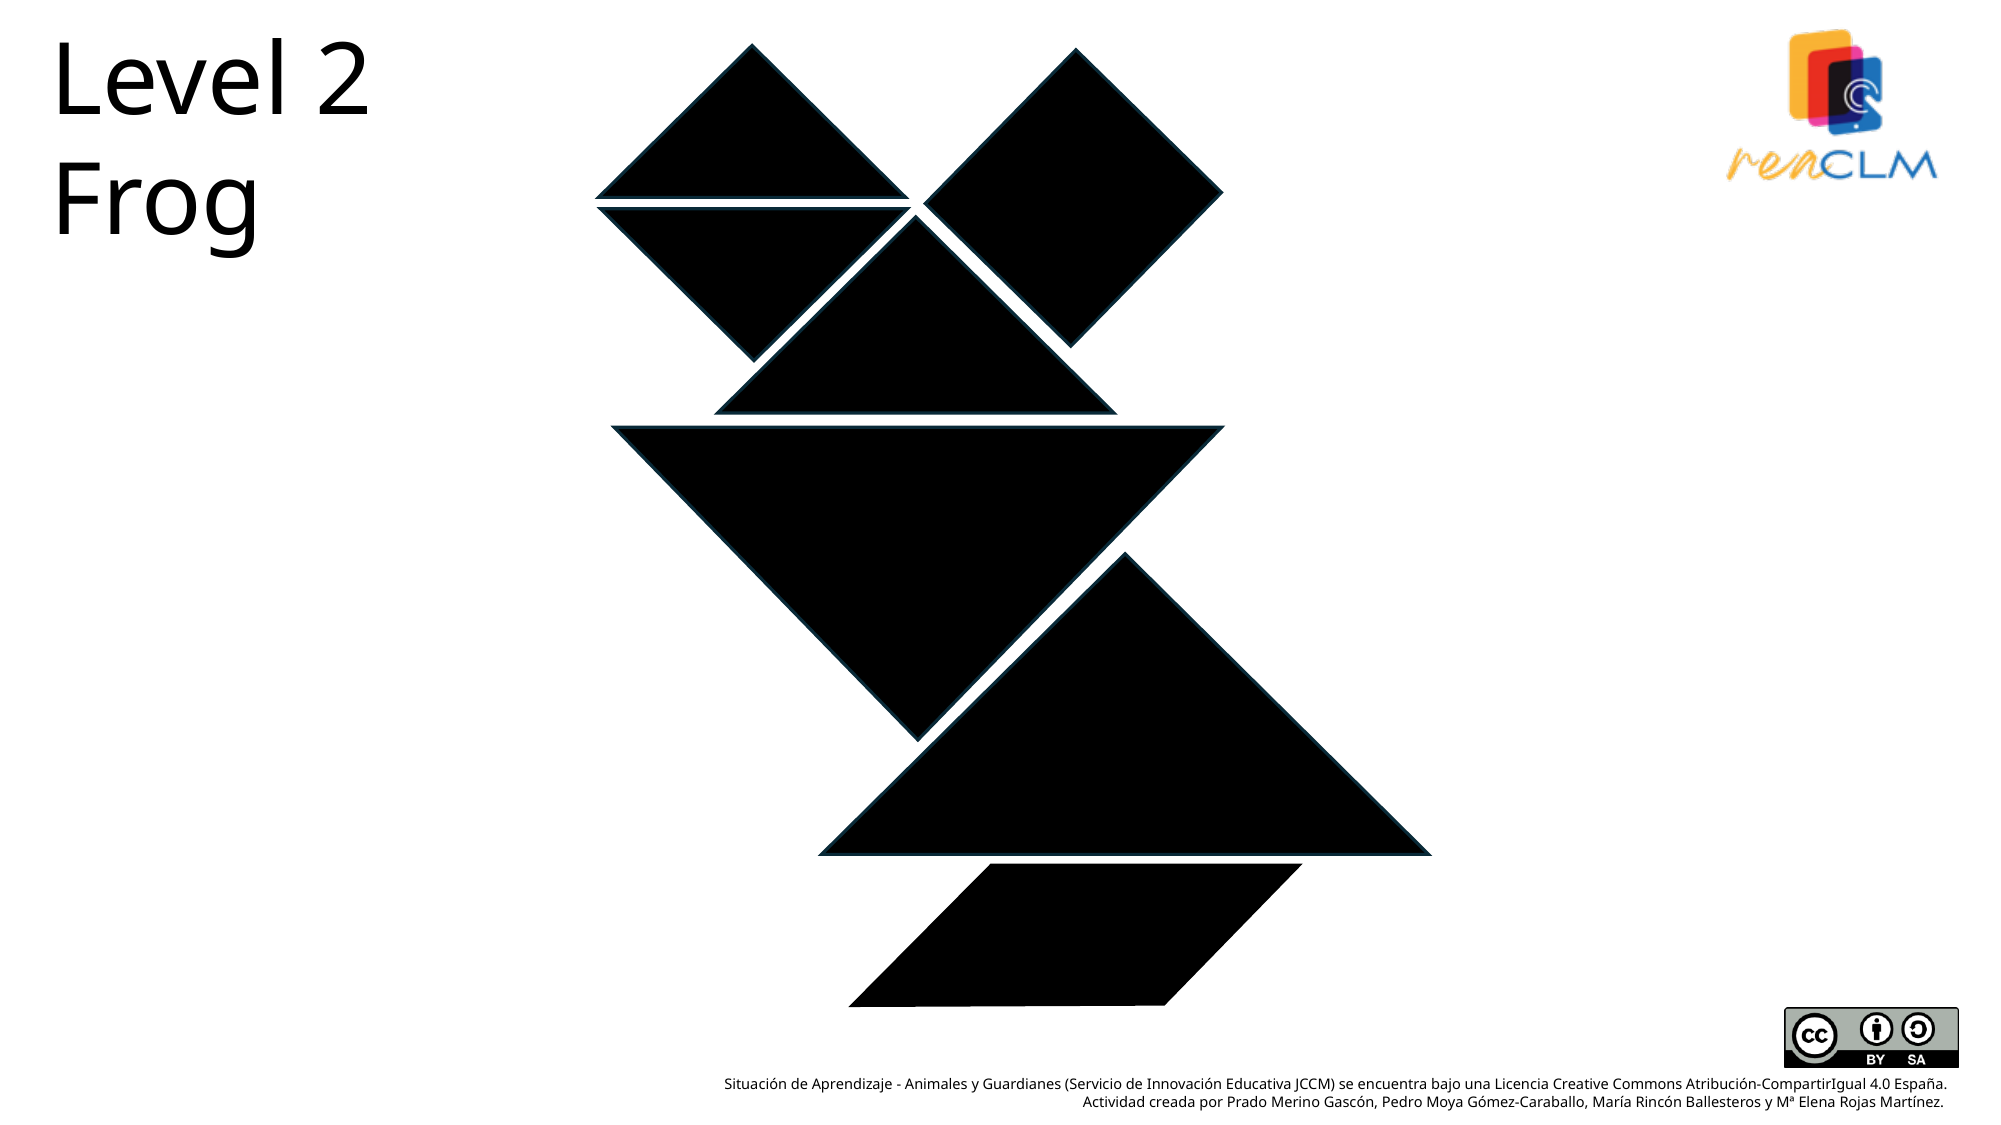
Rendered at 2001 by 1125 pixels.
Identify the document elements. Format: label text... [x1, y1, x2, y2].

text_box [713, 214, 1118, 415]
picture [1701, 0, 1964, 189]
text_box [66, 1006, 1964, 1119]
text_box Level 2 Frog [35, 7, 389, 262]
text_box [610, 425, 1226, 743]
text_box [594, 43, 910, 199]
text_box [923, 47, 1224, 349]
text_box [849, 863, 1303, 1006]
text_box [817, 551, 1433, 856]
text_box [596, 207, 912, 363]
